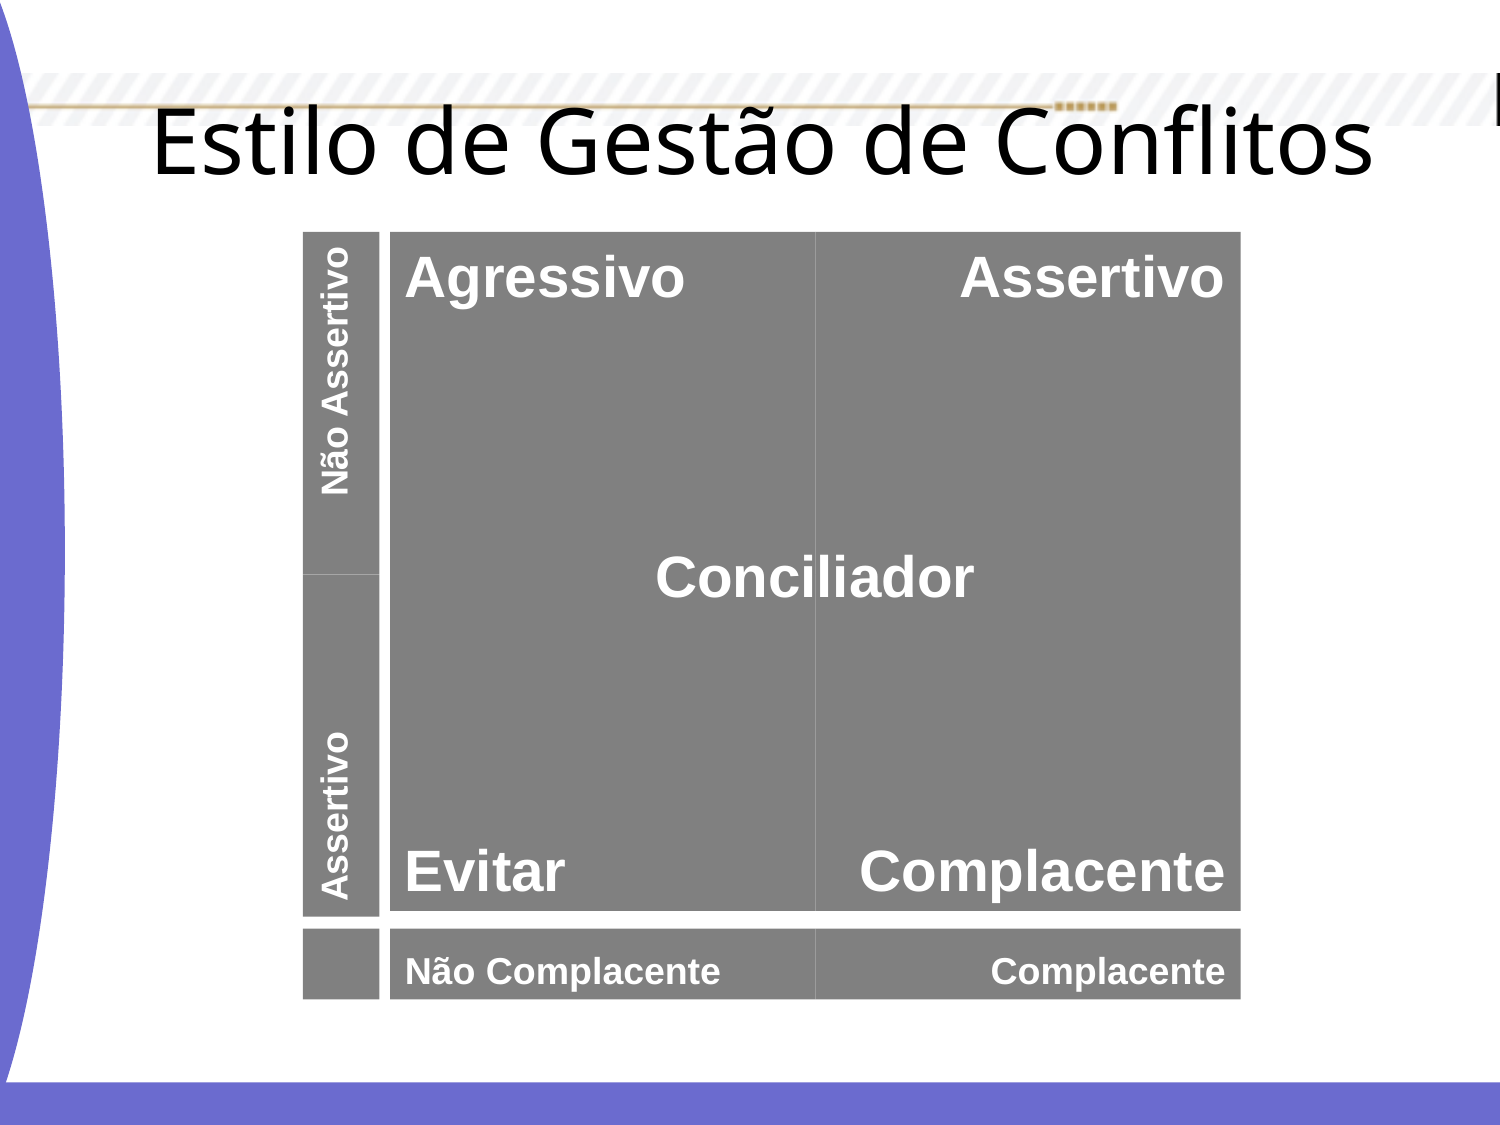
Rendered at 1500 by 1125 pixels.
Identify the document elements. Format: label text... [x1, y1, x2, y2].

text_box Agressivo [388, 230, 817, 572]
text_box Assertivo [817, 230, 1243, 572]
text_box Complacente [813, 927, 1243, 1001]
text_box Conciliador [601, 404, 1030, 744]
title Estilo de Gestão de Conflitos [125, 75, 1401, 226]
text_box [301, 927, 381, 1001]
text_box Não Complacente [388, 927, 813, 1001]
text_box Não Assertivo [301, 230, 381, 576]
picture [22, 73, 1500, 126]
text_box Evitar [388, 572, 817, 913]
text_box [112, 99, 1388, 288]
text_box Assertivo [301, 576, 381, 919]
text_box Complacente [817, 572, 1243, 913]
